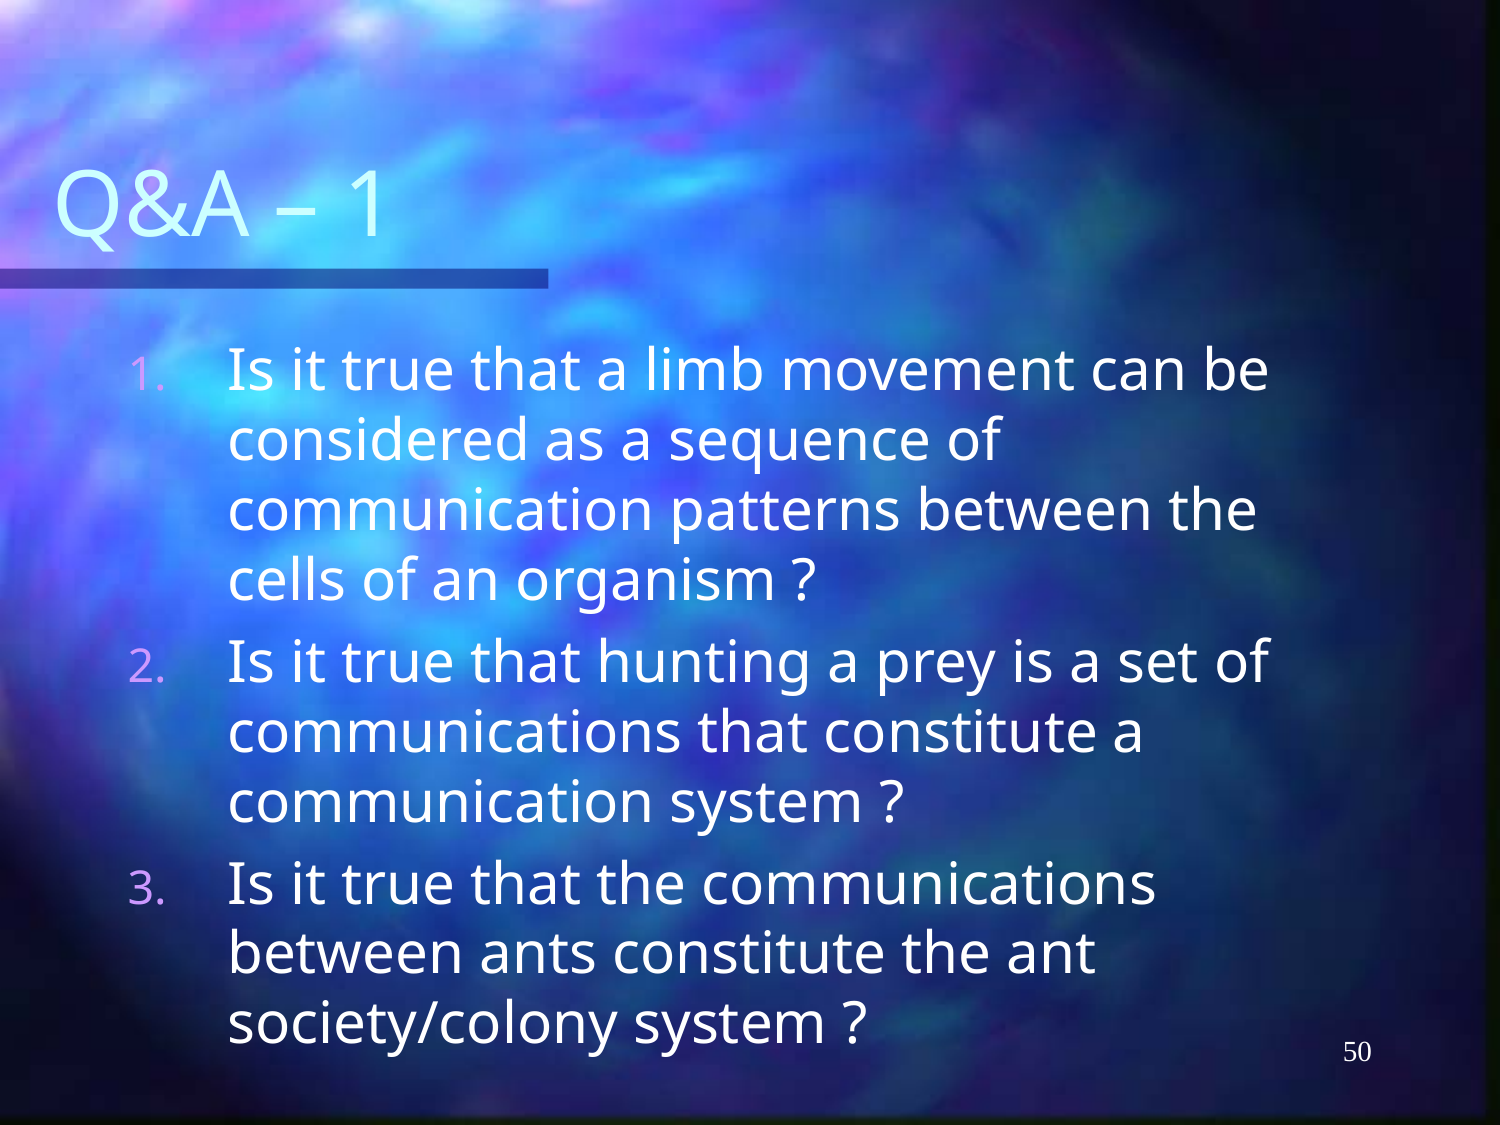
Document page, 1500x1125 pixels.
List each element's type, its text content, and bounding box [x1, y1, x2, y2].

list Is it true that a limb movement can be considered as a sequence of communication patterns between the cells of an organism ? Is it true that hunting a prey is a set of communications that constitute a communication system ? Is it true that the communications between ants constitute the ant society/colony system ? [112, 324, 1388, 1000]
picture [0, 0, 1500, 1125]
title Q&A – 1 [37, 75, 1313, 263]
slide_number 50 [1074, 1025, 1388, 1100]
